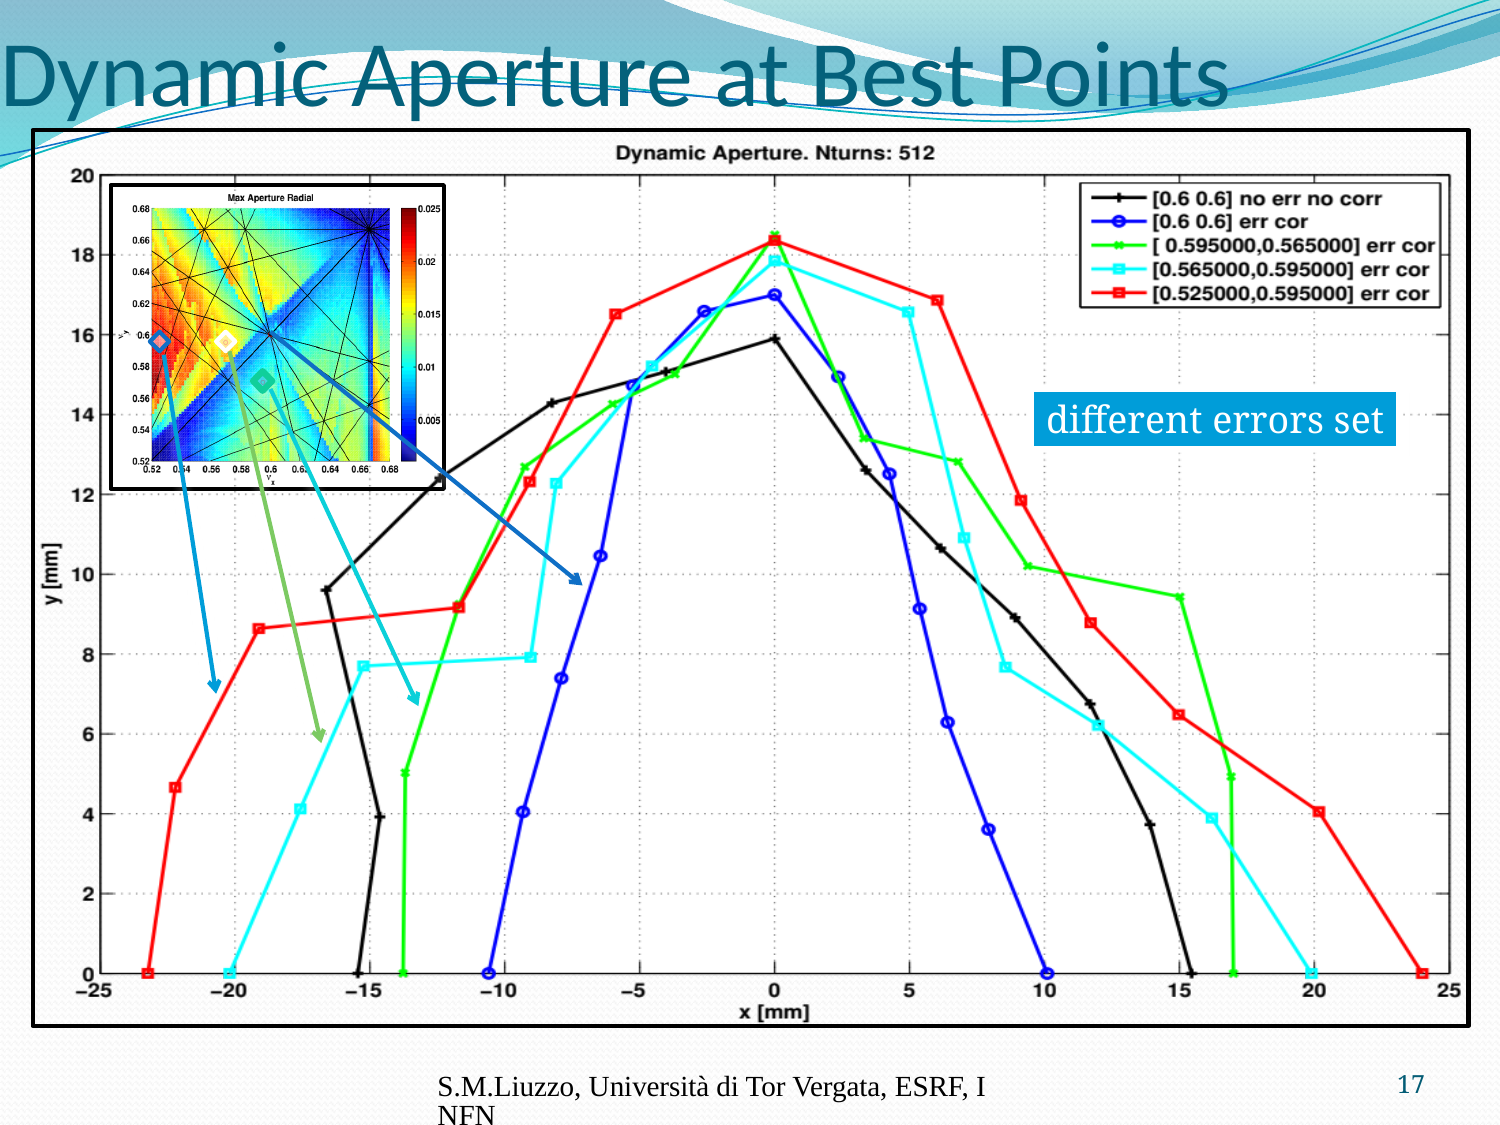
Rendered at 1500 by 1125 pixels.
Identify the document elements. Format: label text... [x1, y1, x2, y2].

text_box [270, 597, 419, 707]
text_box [163, 354, 217, 694]
picture [34, 131, 1467, 1025]
table_cell 100 mm [270, 592, 419, 598]
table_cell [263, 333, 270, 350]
table_cell BPM offset X and Y [263, 350, 322, 718]
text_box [112, 186, 442, 487]
footer S.M.Liuzzo, Università di Tor Vergata, ESRF, INFN [437, 1042, 988, 1103]
title Dynamic Aperture at Best Points [0, 4, 1425, 125]
table_cell 100 mm [157, 356, 163, 487]
slide_number 17 [1299, 1042, 1425, 1103]
table_cell 100 mm [217, 353, 229, 487]
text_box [229, 350, 322, 744]
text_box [270, 331, 583, 586]
